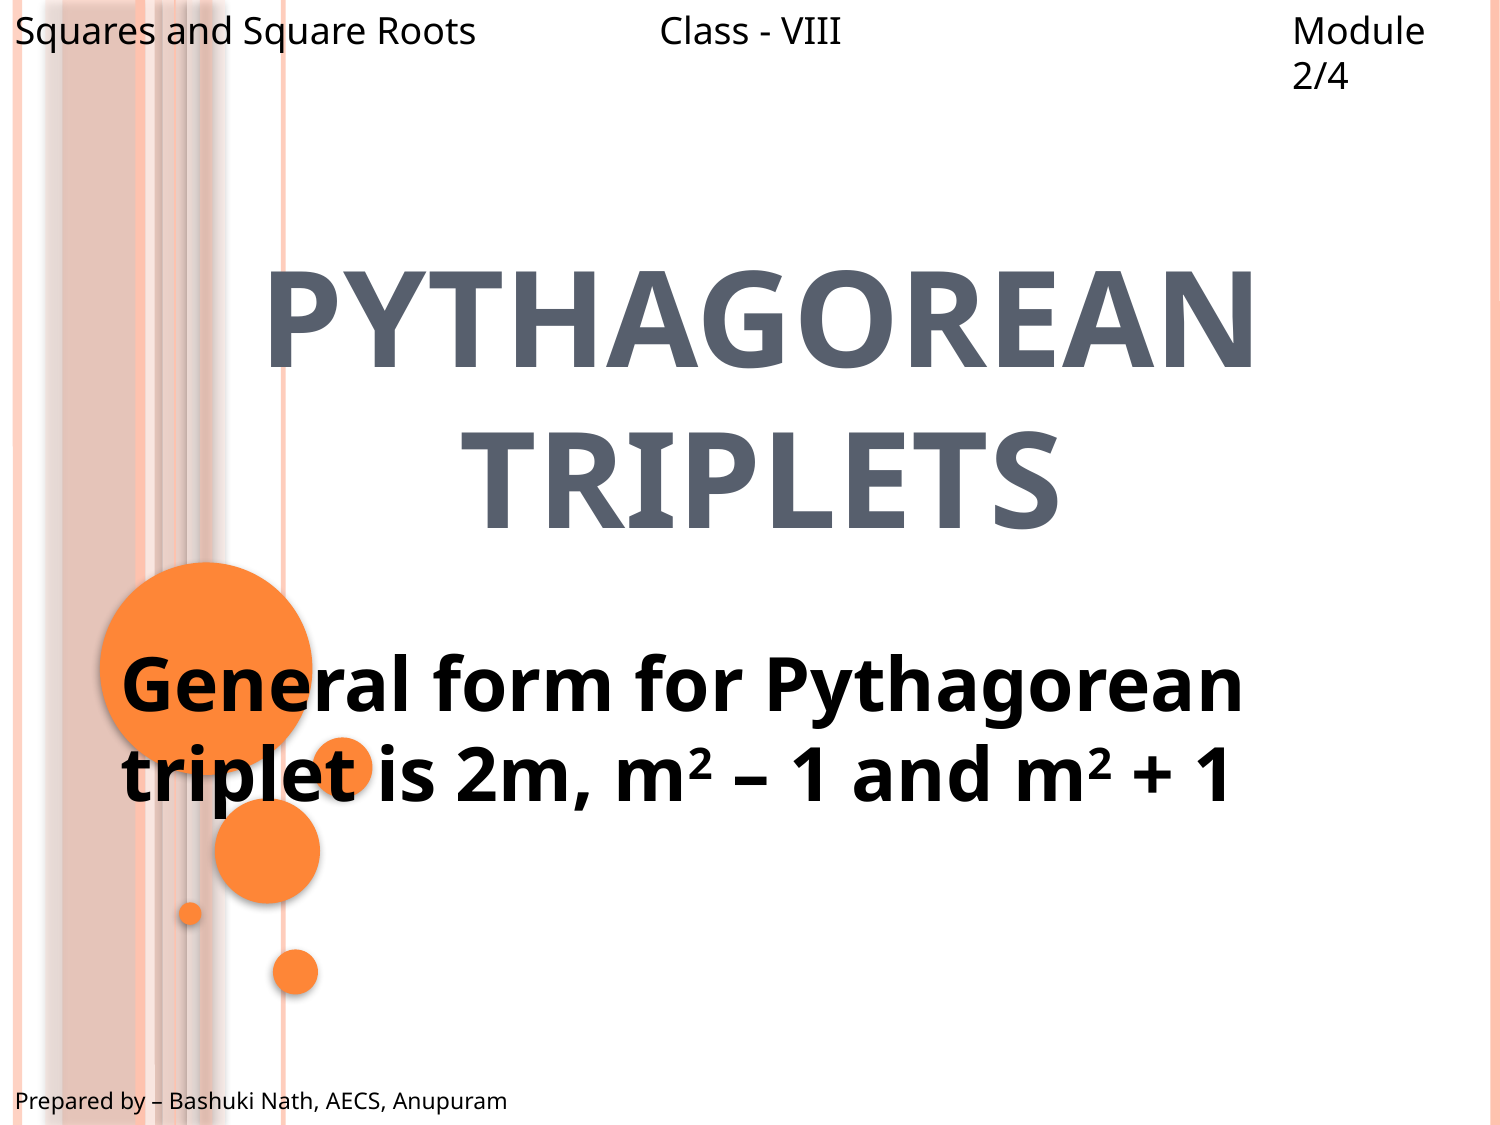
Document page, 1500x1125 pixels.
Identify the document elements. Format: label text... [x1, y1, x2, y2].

text_box Squares and Square Roots [0, 0, 504, 60]
text_box Prepared by – Bashuki Nath, AECS, Anupuram [0, 1079, 539, 1122]
title Pythagorean triplets [82, 222, 1442, 563]
text_box General form for Pythagorean triplet is 2m, m2 – 1 and m2 + 1 [105, 629, 1477, 825]
text_box Class - VIII [644, 0, 879, 60]
text_box Module 2/4 [1277, 0, 1500, 105]
